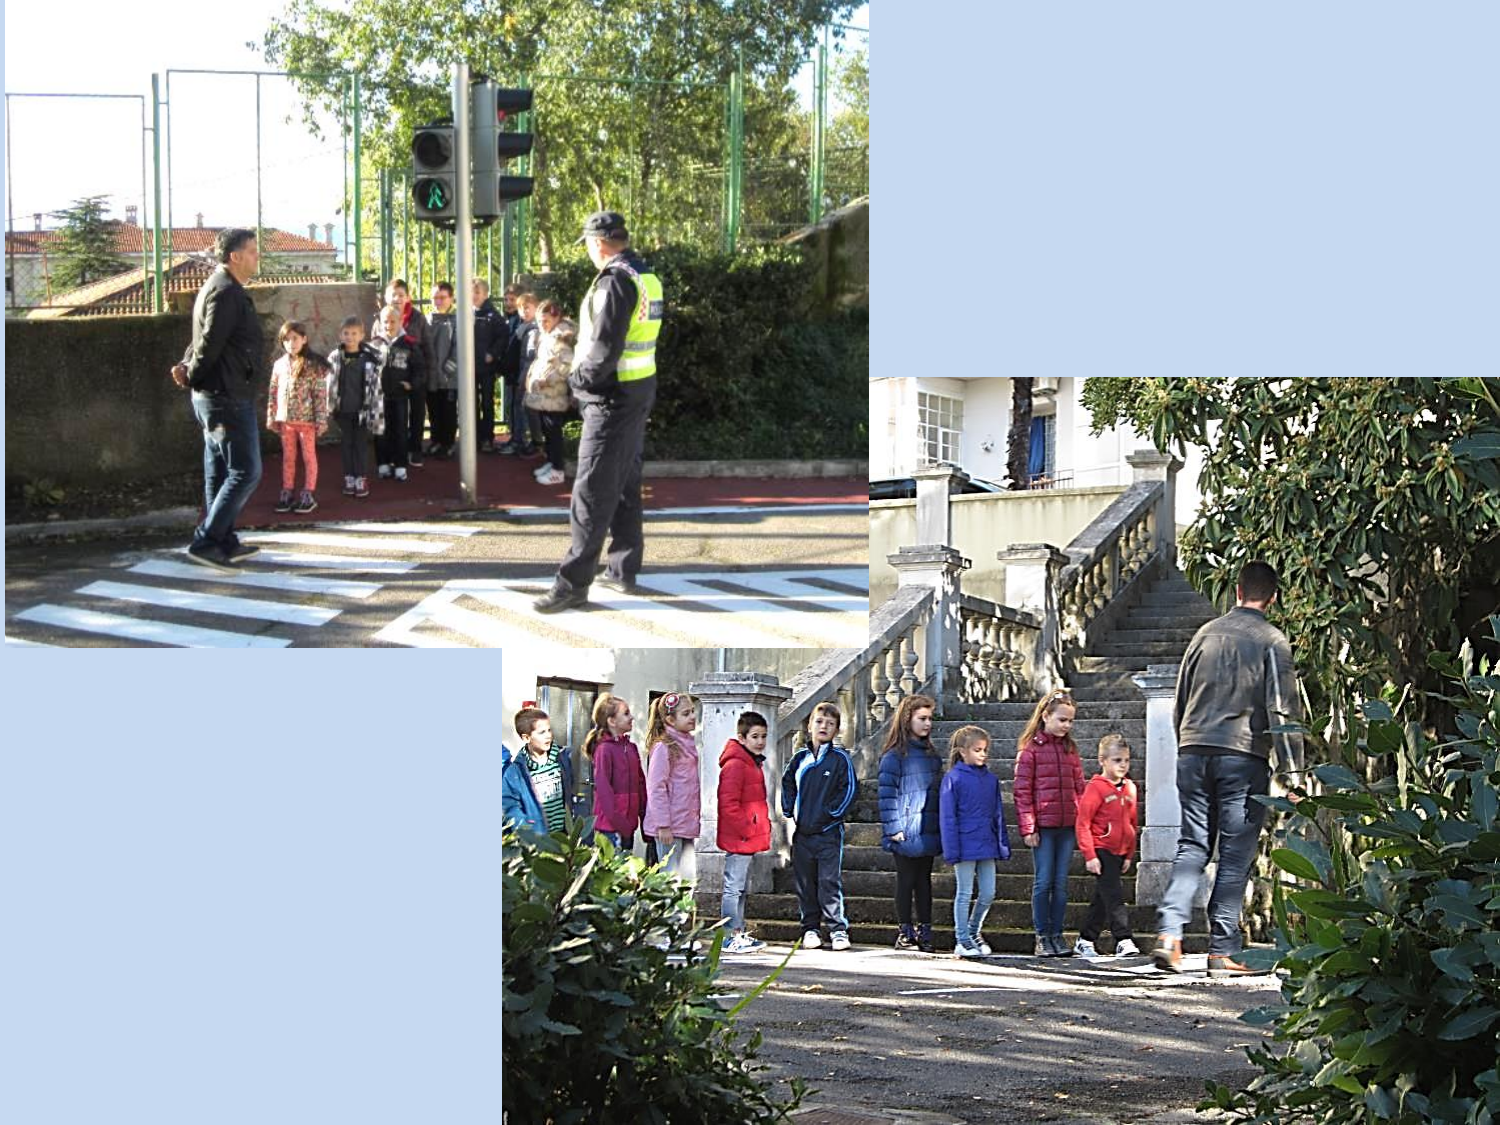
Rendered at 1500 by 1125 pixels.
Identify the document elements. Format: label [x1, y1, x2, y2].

list [4, 0, 869, 648]
picture [501, 376, 1500, 1125]
